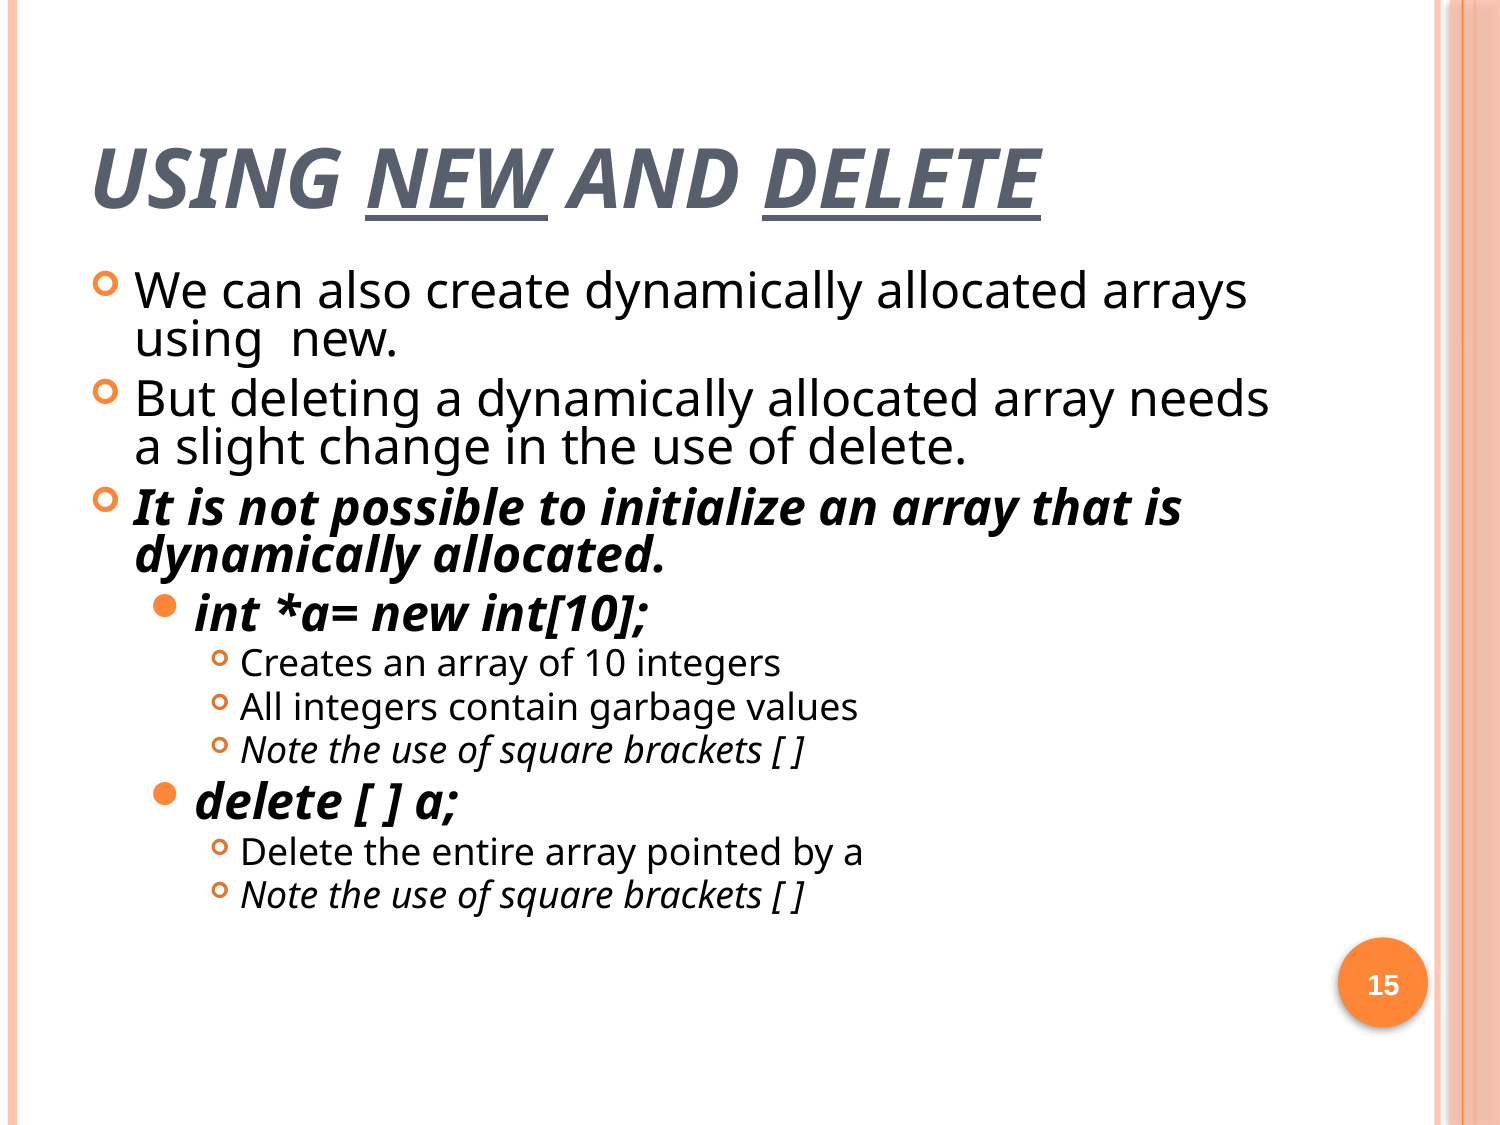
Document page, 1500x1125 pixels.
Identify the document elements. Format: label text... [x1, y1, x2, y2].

list We can also create dynamically allocated arrays using new. But deleting a dynamically allocated array needs a slight change in the use of delete. It is not possible to initialize an array that is dynamically allocated. int *a= new int[10]; Creates an array of 10 integers All integers contain garbage values Note the use of square brackets [ ] delete [ ] a; Delete the entire array pointed by a Note the use of square brackets [ ] [75, 262, 1300, 1062]
slide_number 15 [1333, 940, 1434, 1027]
title Using new and delete [75, 45, 1300, 233]
